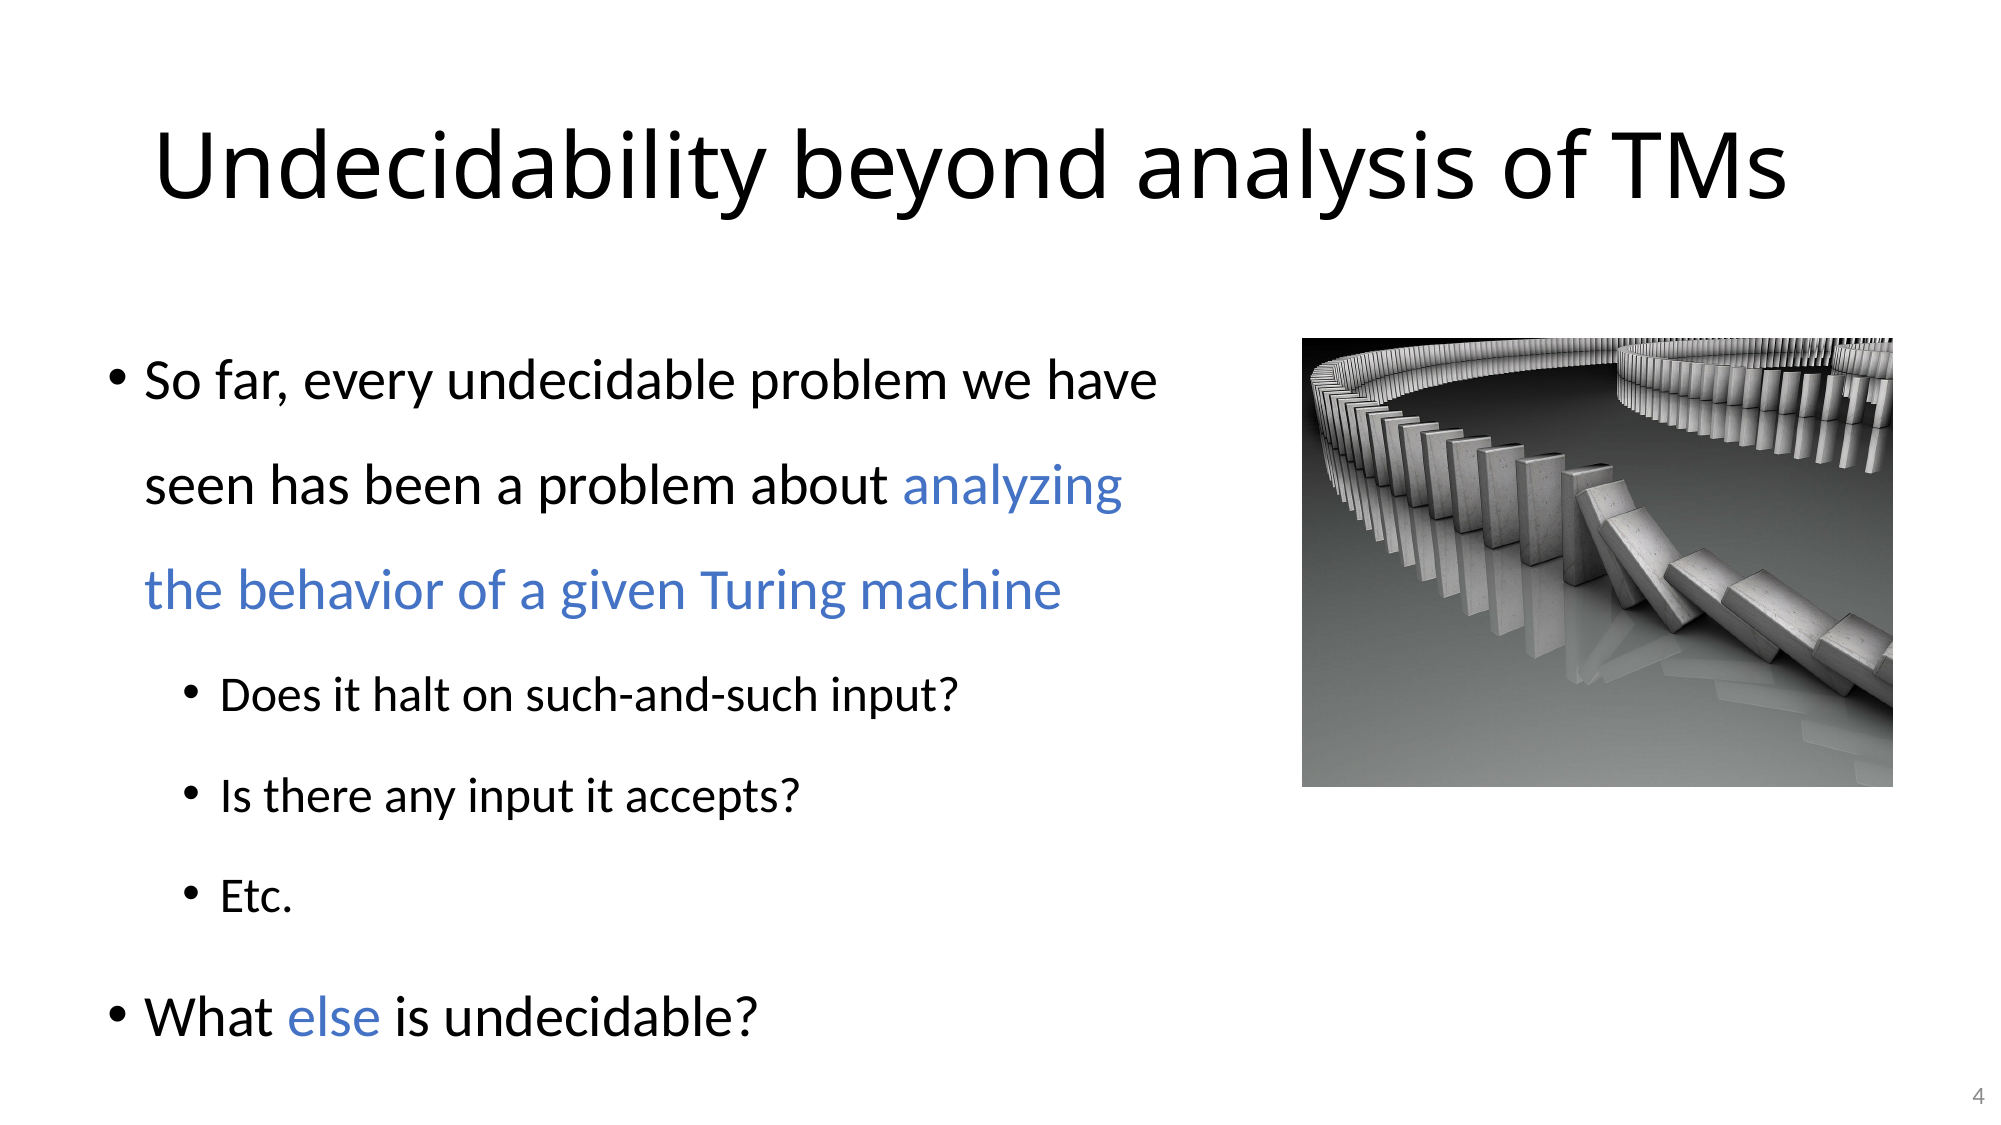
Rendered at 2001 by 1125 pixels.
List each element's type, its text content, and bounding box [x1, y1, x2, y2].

title Undecidability beyond analysis of TMs [137, 59, 1863, 278]
list So far, every undecidable problem we have seen has been a problem about analyzing the behavior of a given Turing machine Does it halt on such-and-such input? Is there any input it accepts? Etc. What else is undecidable? [92, 299, 1227, 1065]
slide_number 4 [1550, 1064, 2000, 1125]
picture [1302, 338, 1893, 787]
